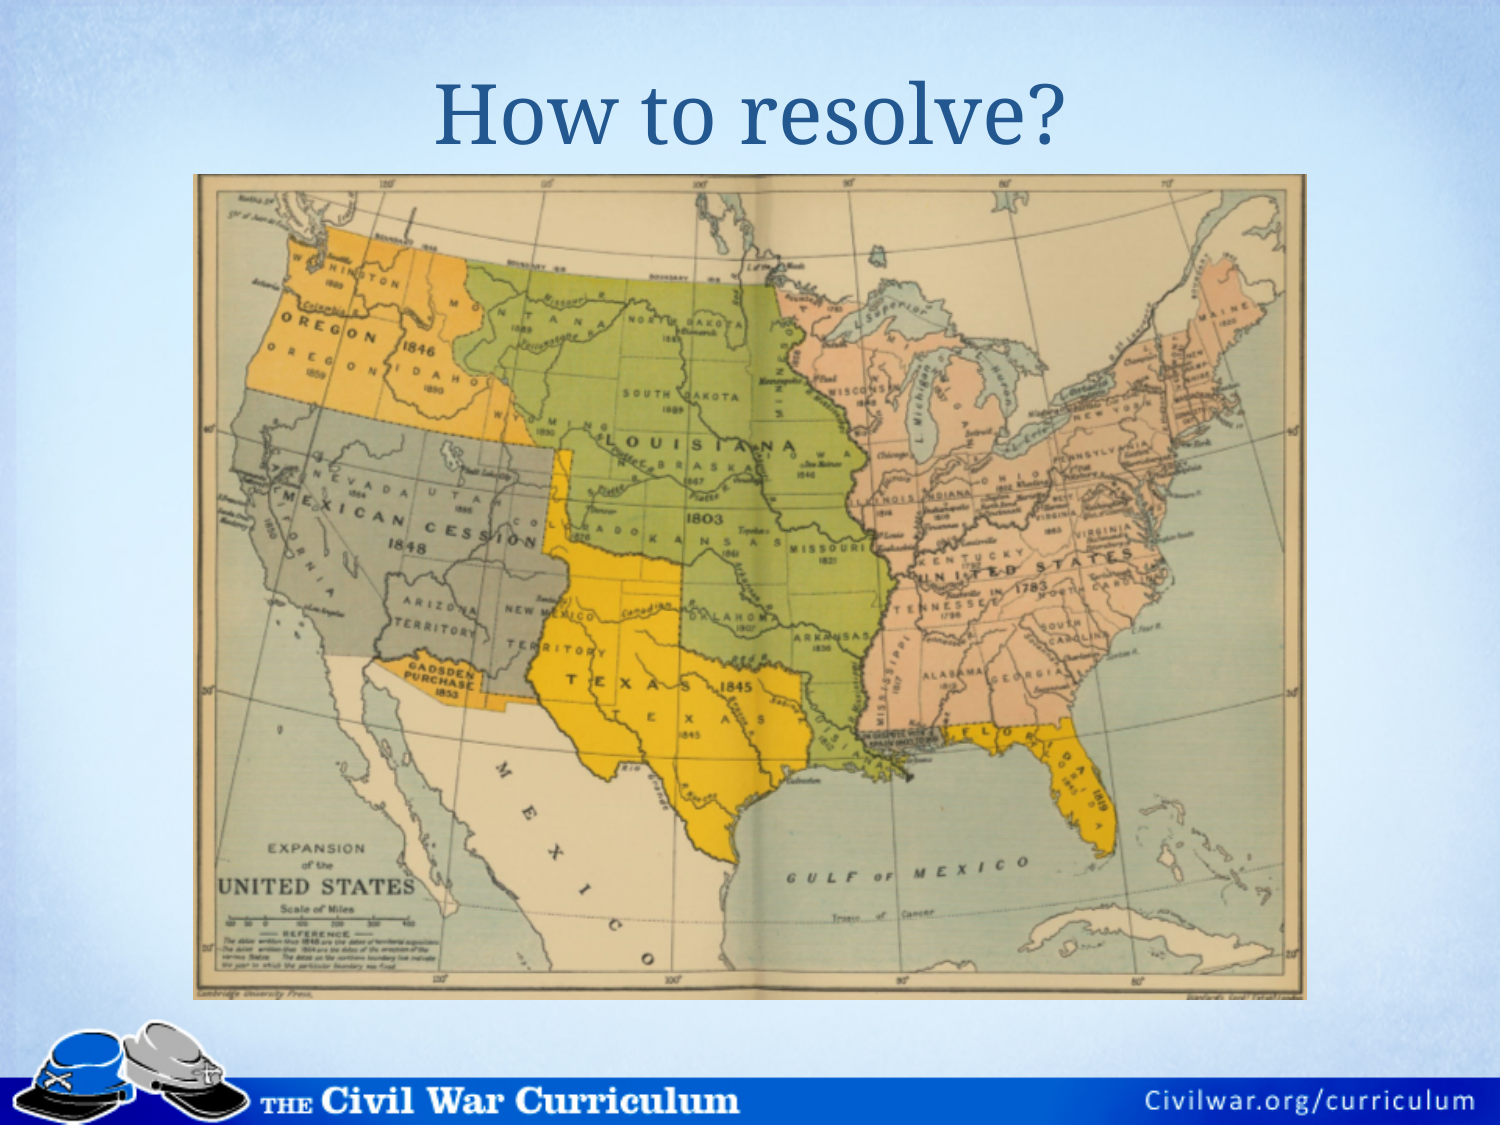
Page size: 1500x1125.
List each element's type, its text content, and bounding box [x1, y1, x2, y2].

picture [0, 0, 1500, 1125]
title How to resolve? [75, 48, 1425, 175]
